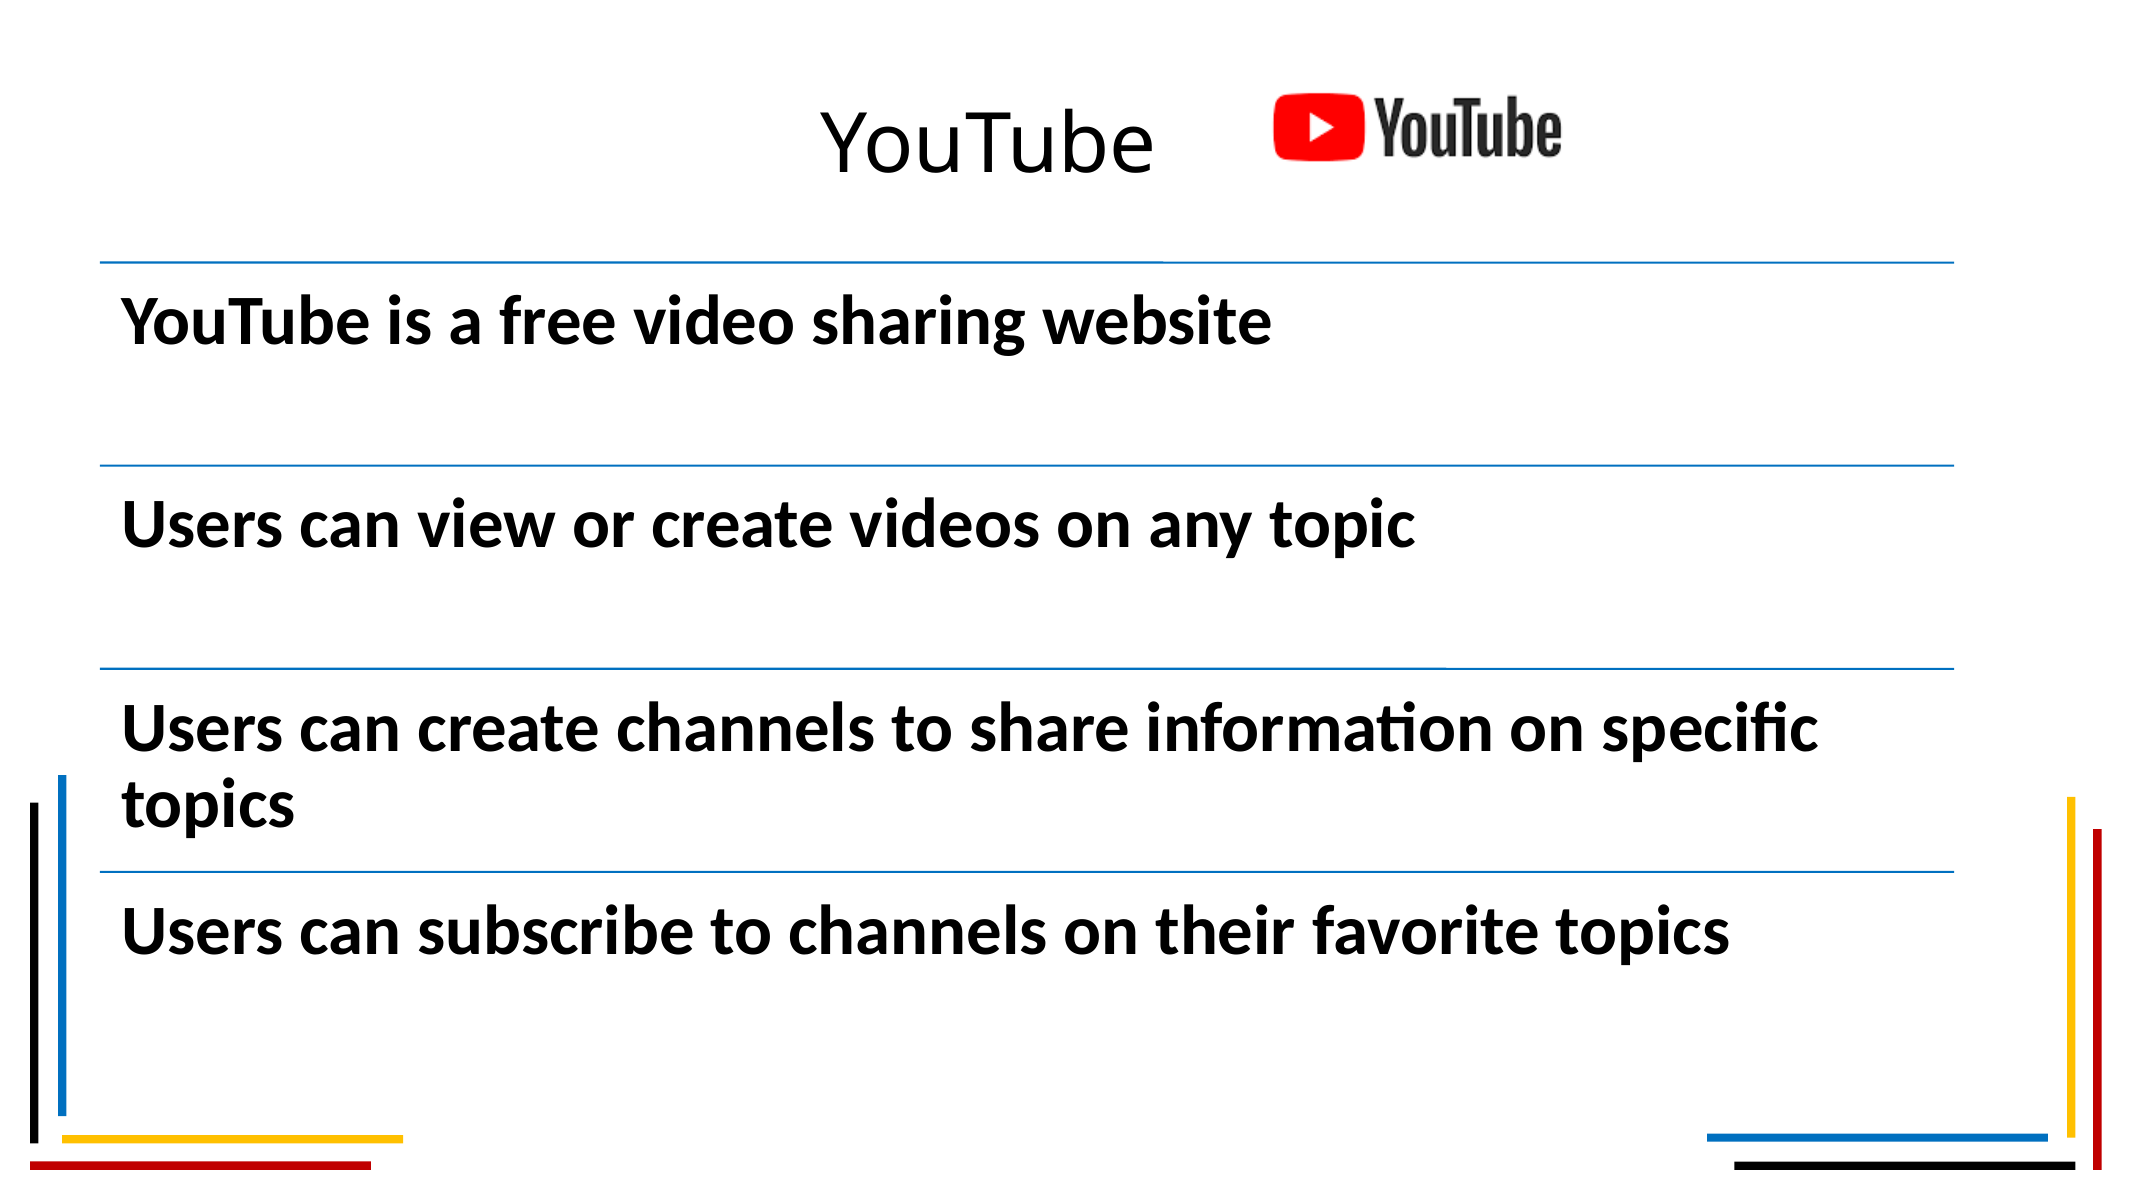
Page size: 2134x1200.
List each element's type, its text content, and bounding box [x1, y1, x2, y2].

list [99, 262, 1955, 1075]
picture [1241, 49, 1594, 213]
title YouTube [99, 45, 1900, 233]
